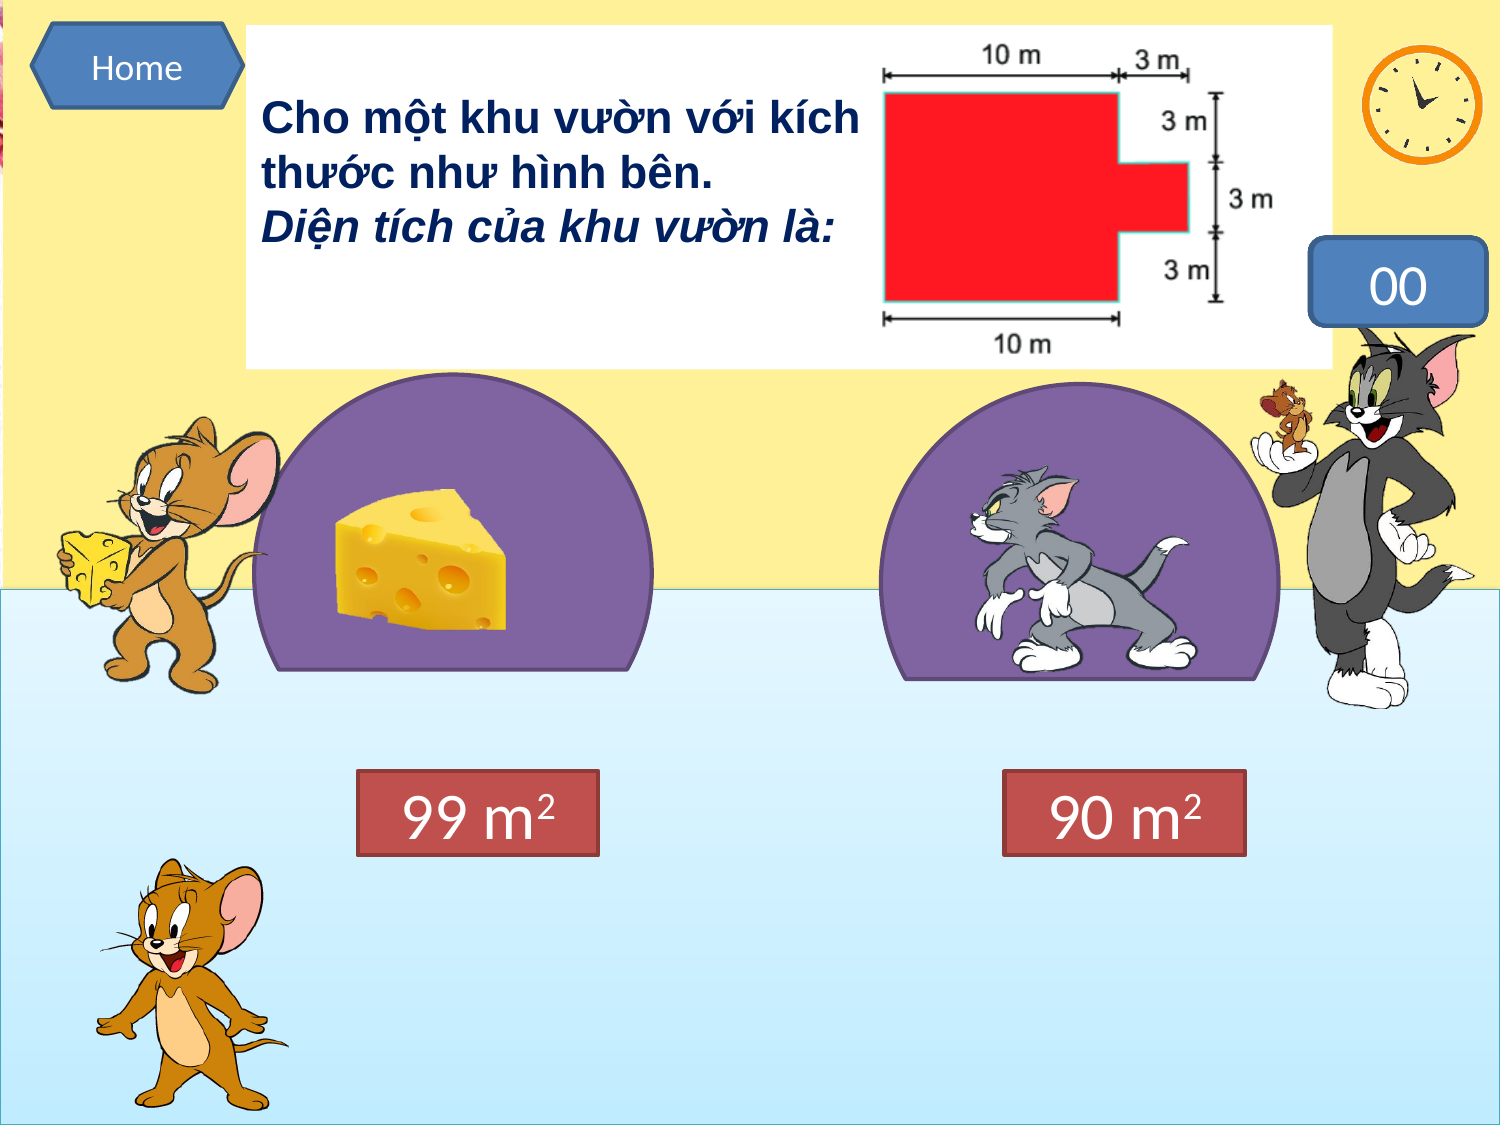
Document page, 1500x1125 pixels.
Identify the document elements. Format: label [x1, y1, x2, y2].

picture [1356, 39, 1487, 170]
picture [865, 28, 1487, 709]
picture [50, 403, 546, 709]
text_box [0, 0, 1500, 1125]
picture [95, 858, 290, 1112]
